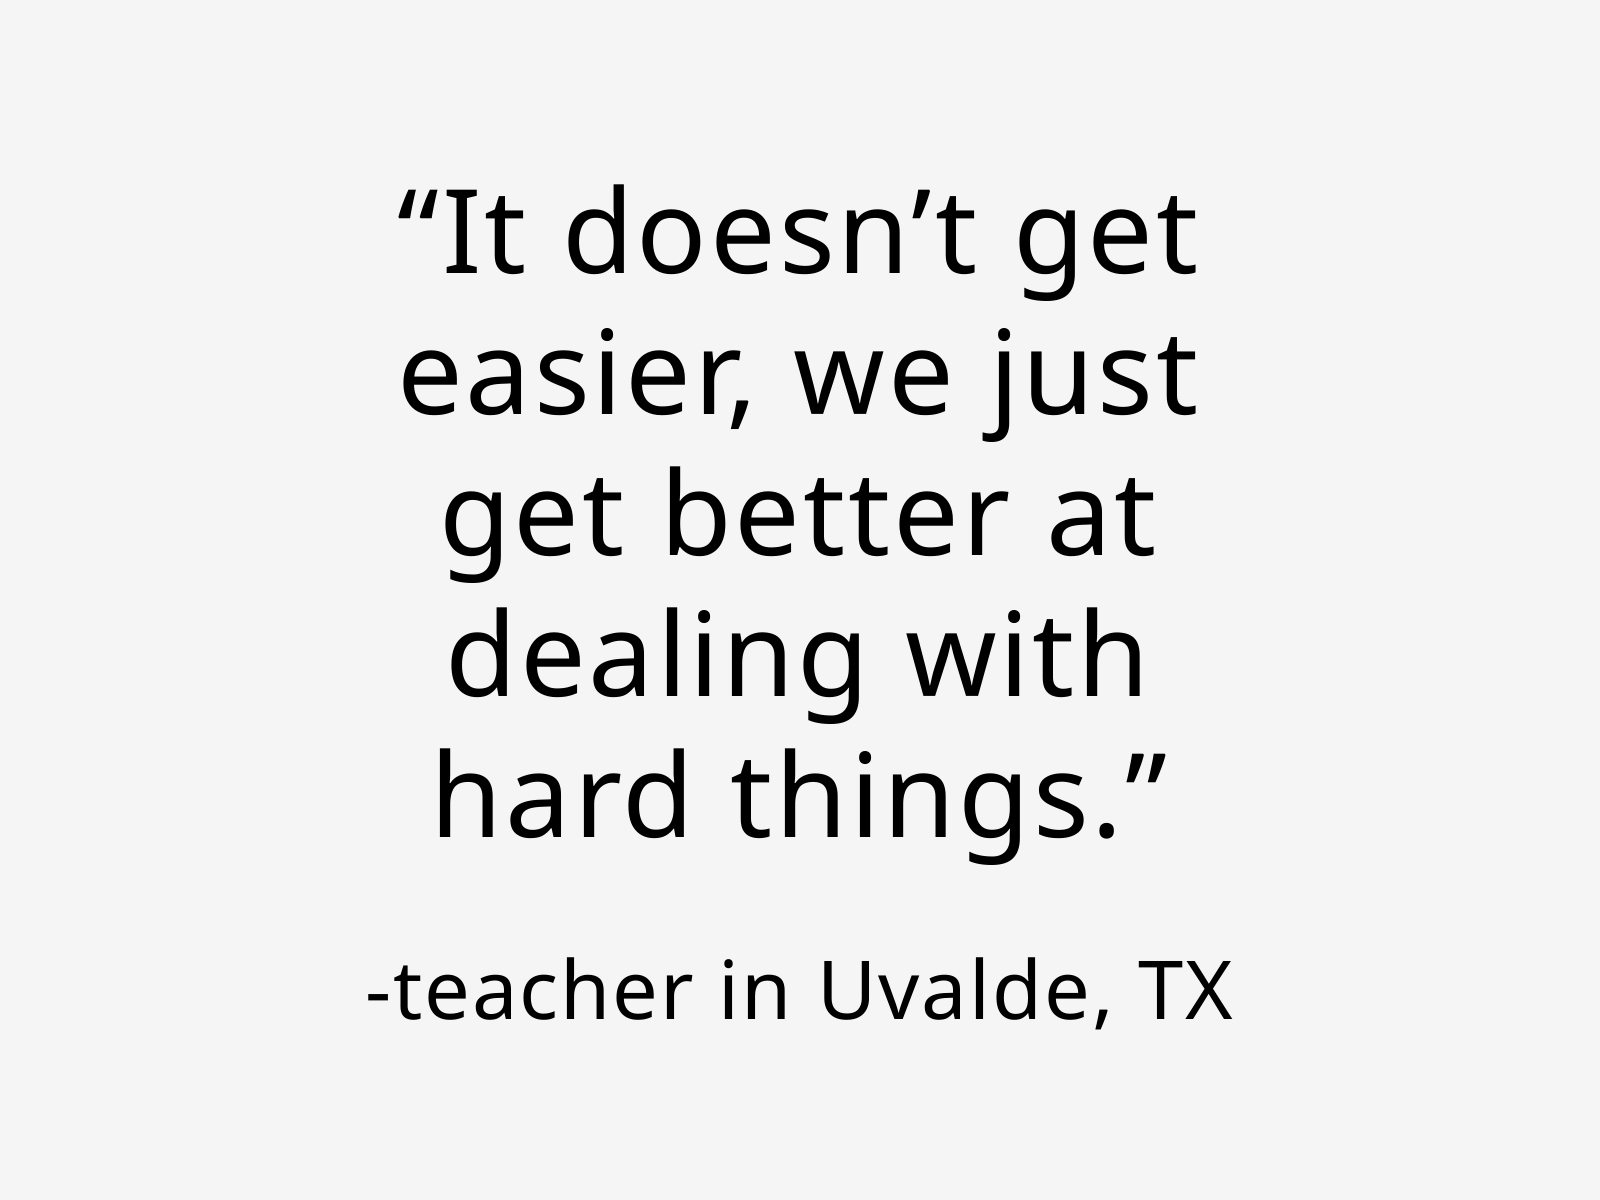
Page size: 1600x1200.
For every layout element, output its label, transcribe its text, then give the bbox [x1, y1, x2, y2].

text_box “It doesn’t get easier, we just get better at dealing with hard things.” -teacher in Uvalde, TX [321, 155, 1279, 1037]
